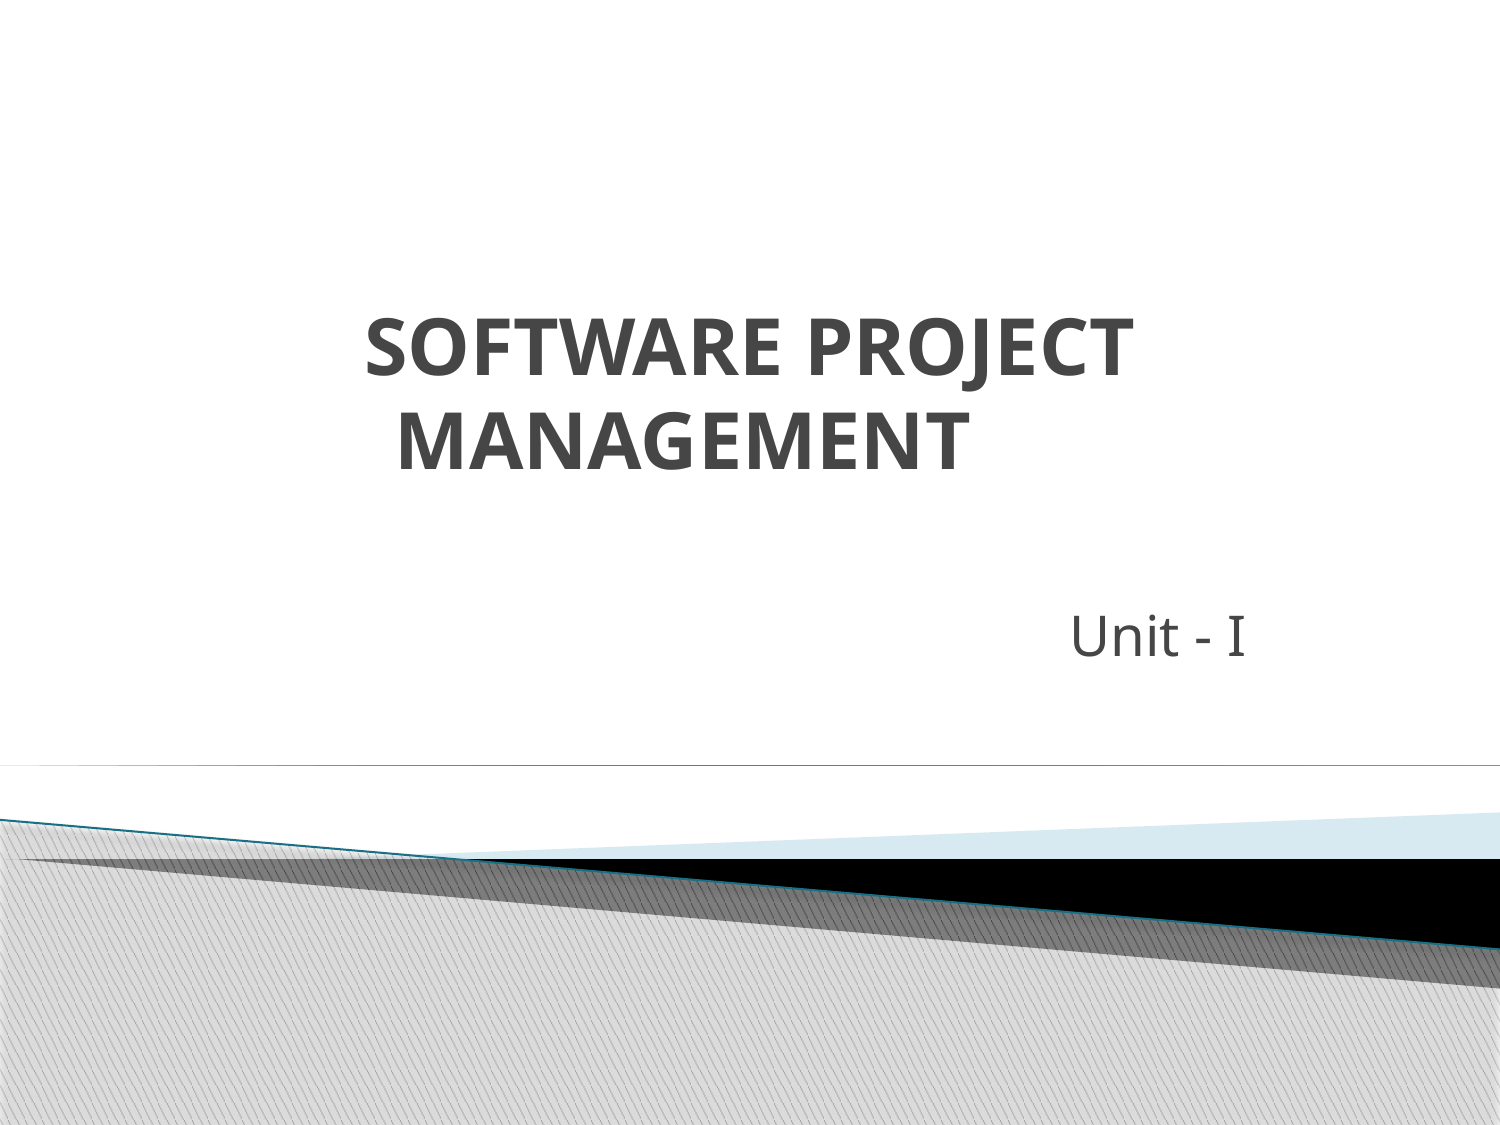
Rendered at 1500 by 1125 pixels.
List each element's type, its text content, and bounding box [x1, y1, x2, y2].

picture [5, 859, 1500, 989]
title SOFTWARE PROJECT MANAGEMENT [112, 287, 1388, 588]
subtitle Unit - I [112, 592, 1388, 790]
